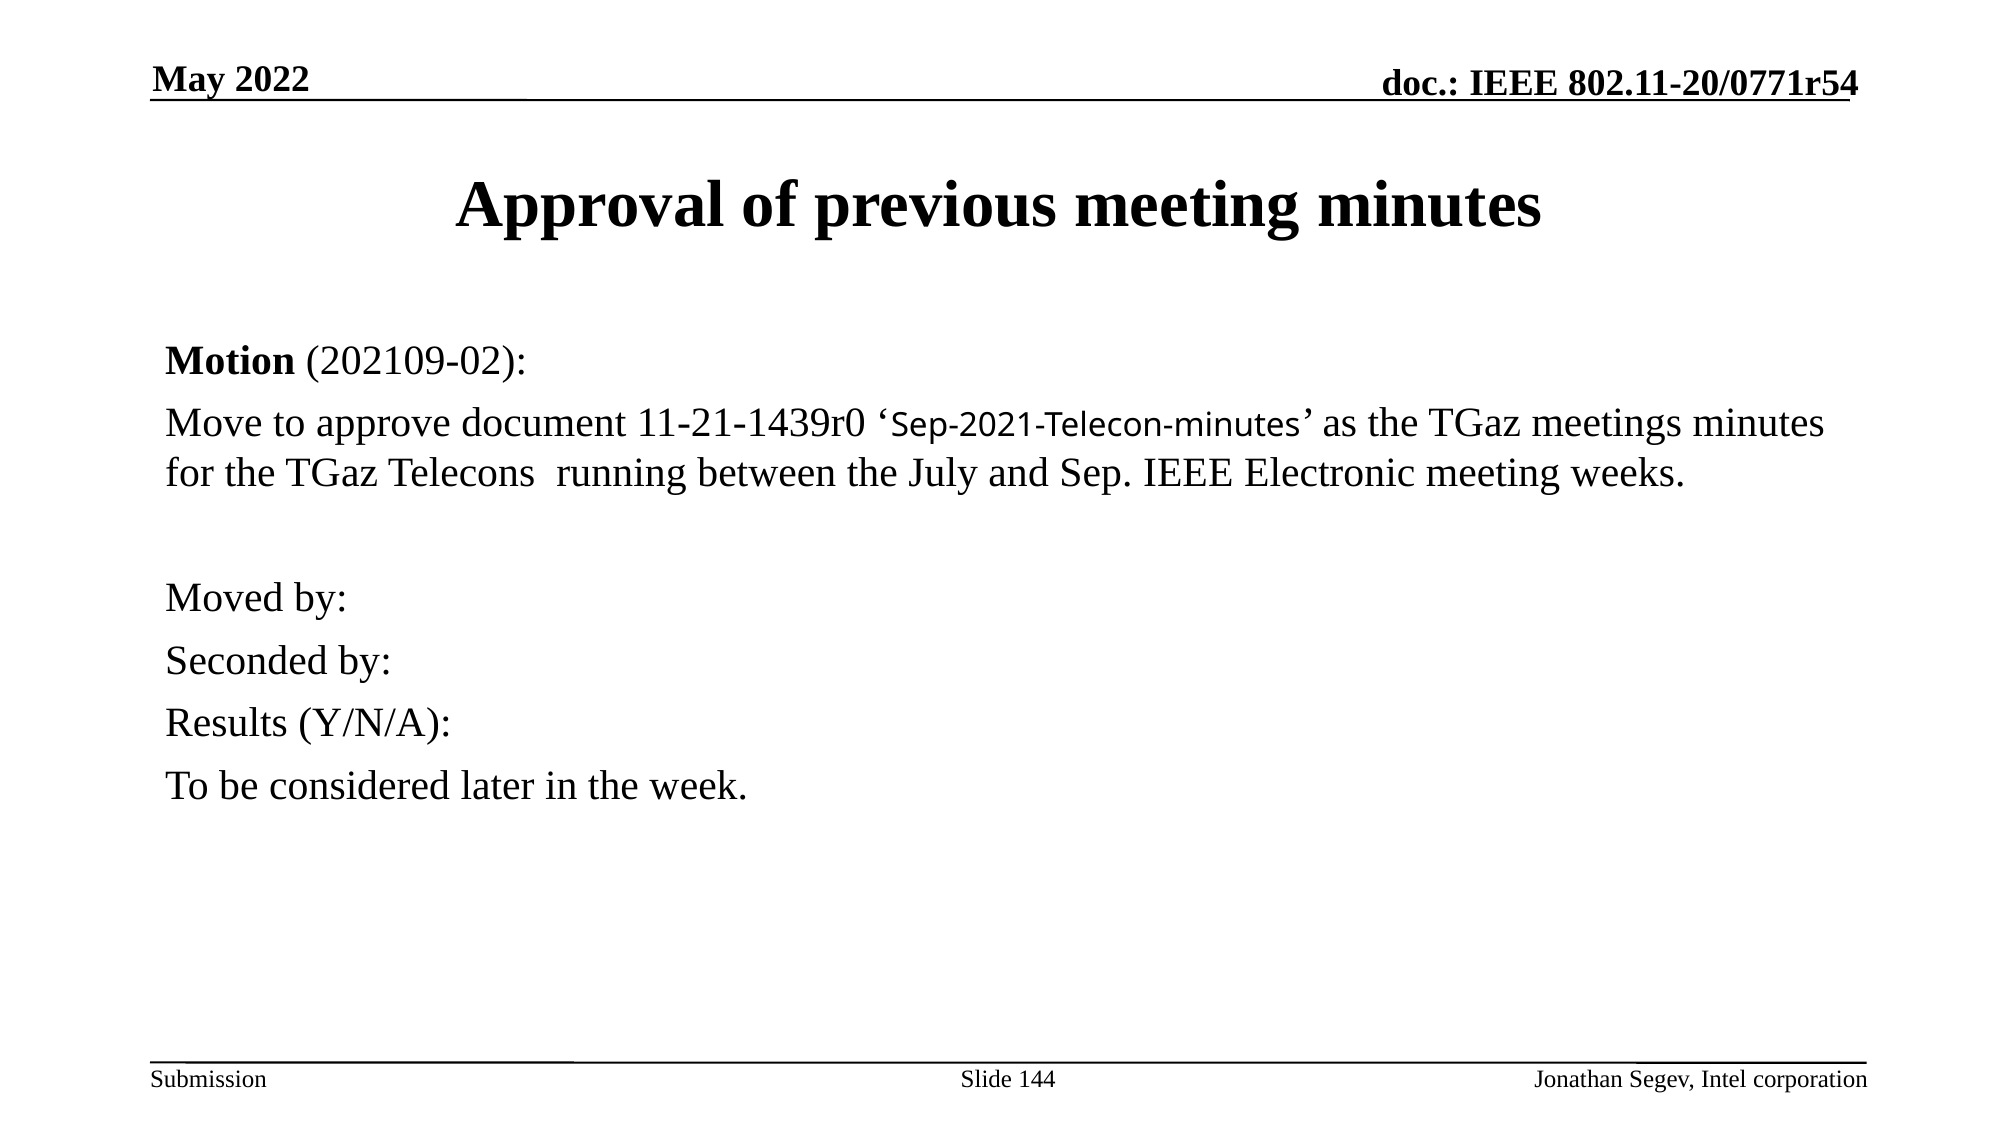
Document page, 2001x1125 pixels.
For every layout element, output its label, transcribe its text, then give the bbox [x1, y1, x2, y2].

title Approval of previous meeting minutes [149, 112, 1850, 288]
footer Jonathan Segev, Intel corporation [1171, 1061, 1869, 1093]
list Motion (202109-02): Move to approve document 11-21-1439r0 ‘Sep-2021-Telecon-minutes’ as the TGaz meetings minutes for the TGaz Telecons running between the July and Sep. IEEE Electronic meeting weeks. Moved by: Seconded by: Results (Y/N/A): To be considered later in the week. [149, 324, 1850, 1000]
slide_number Slide 144 [950, 1061, 1067, 1123]
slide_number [152, 54, 563, 100]
